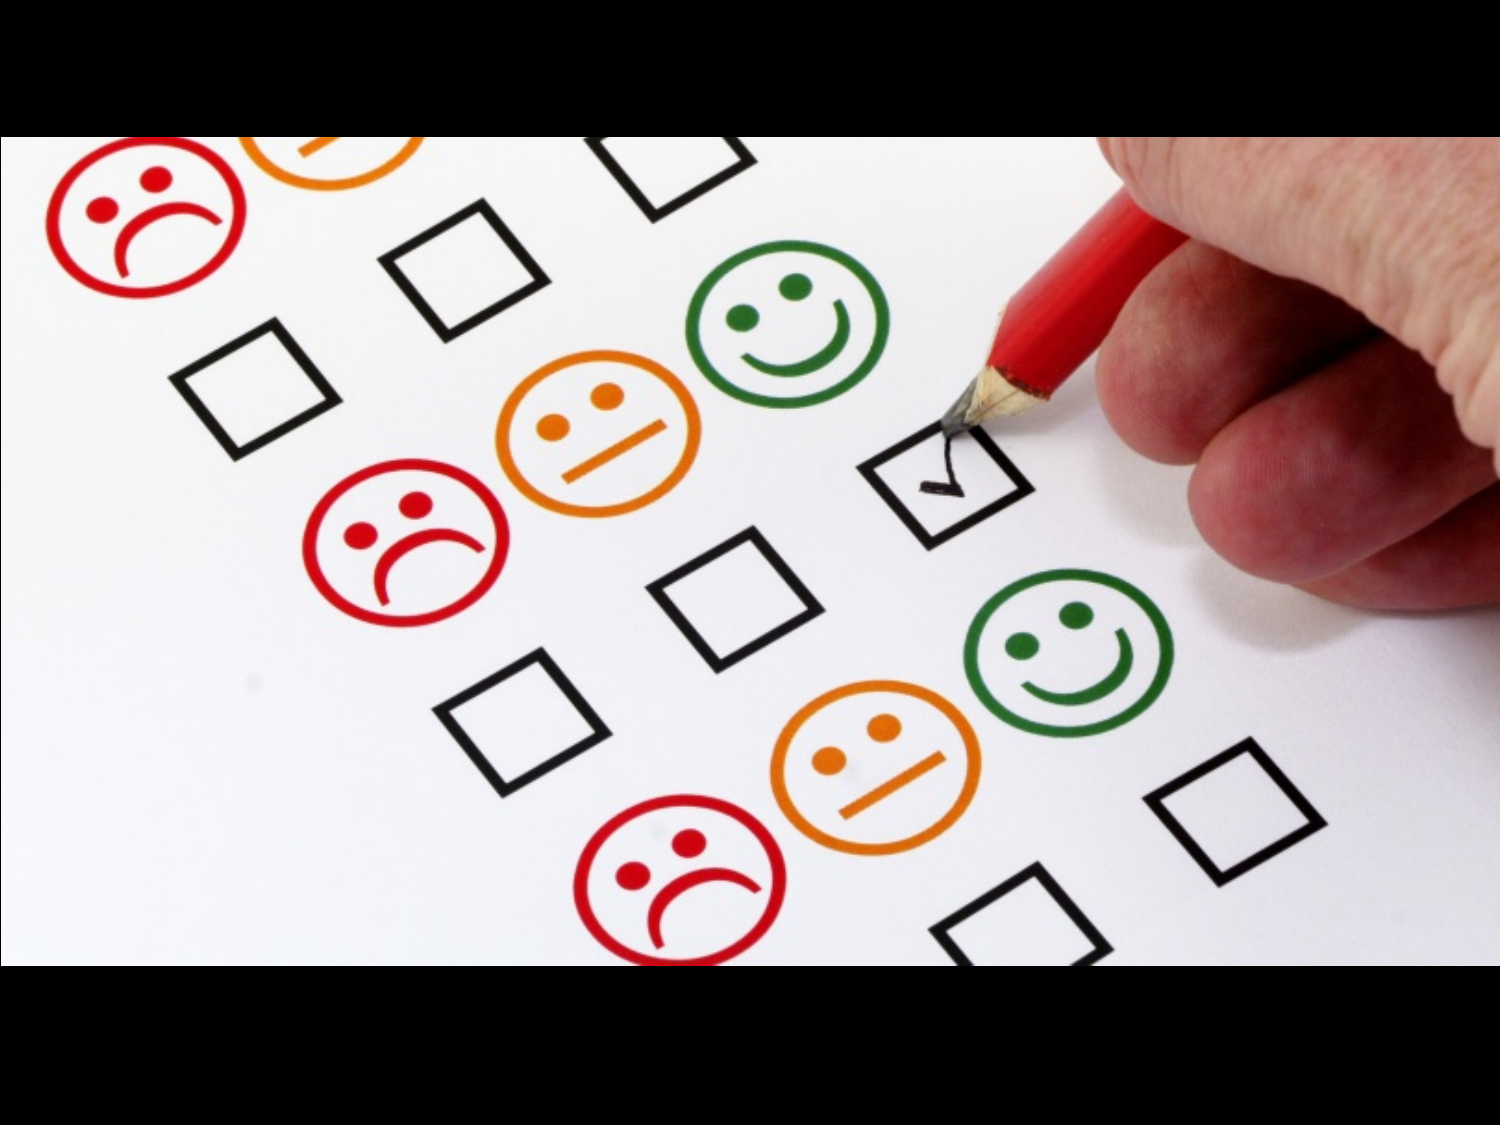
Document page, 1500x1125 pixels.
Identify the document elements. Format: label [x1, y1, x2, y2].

picture [0, 136, 1500, 967]
